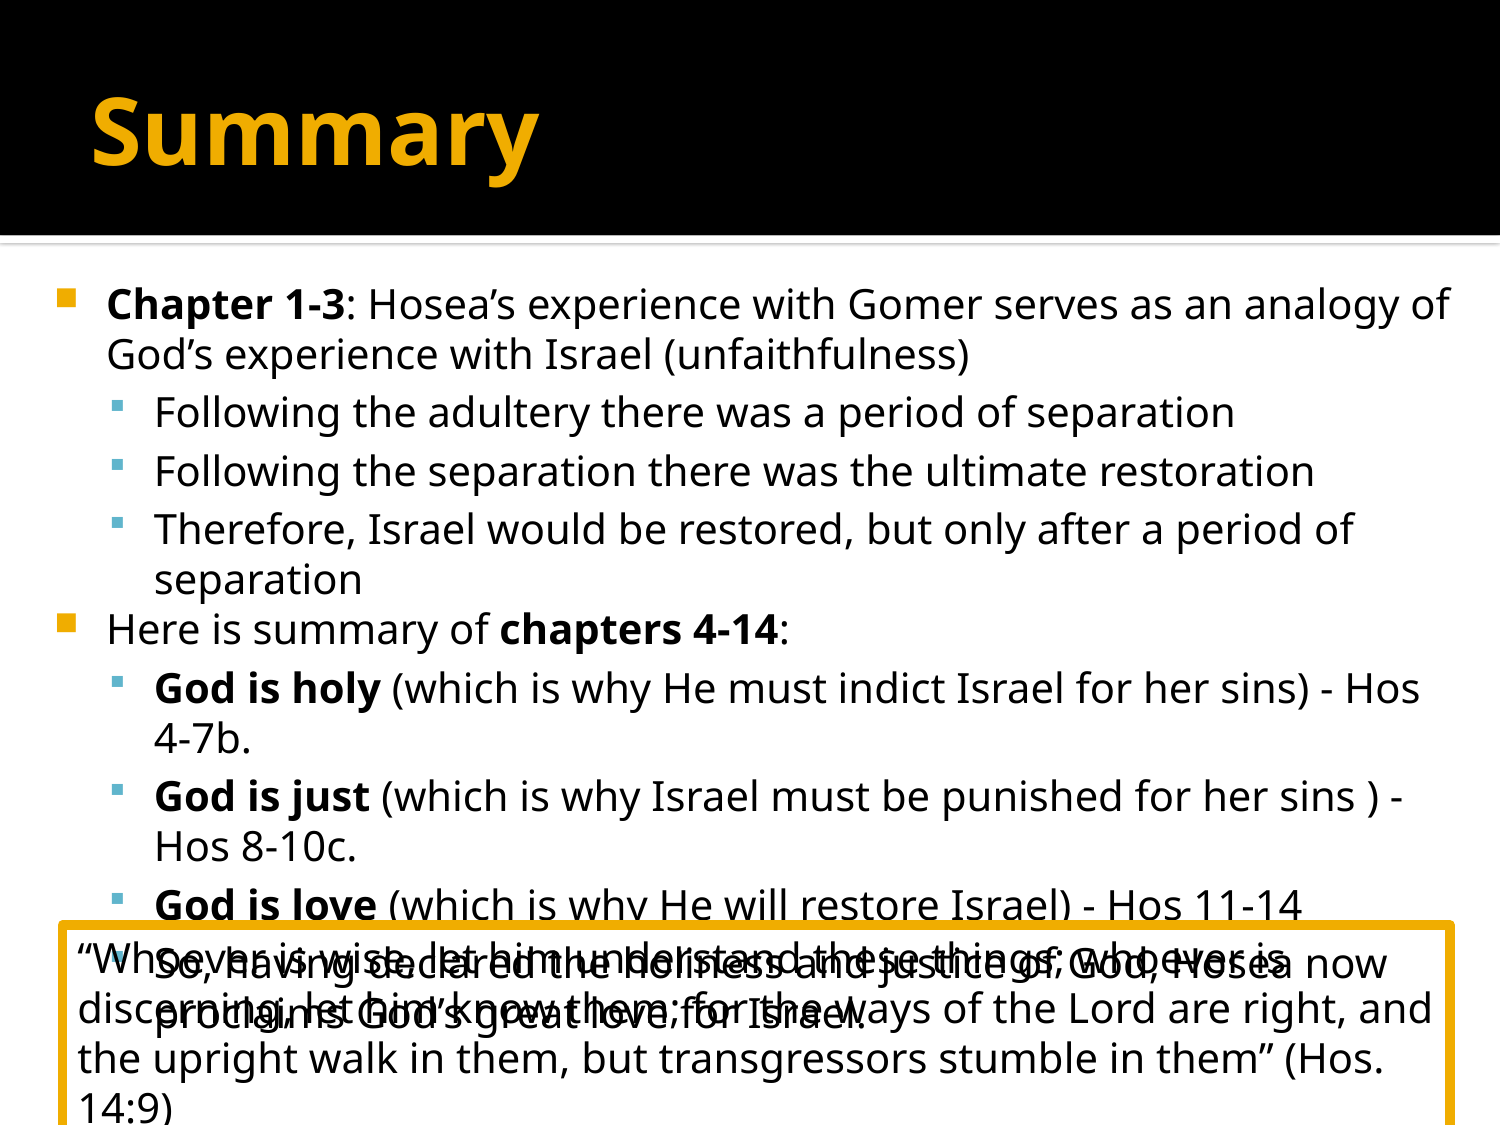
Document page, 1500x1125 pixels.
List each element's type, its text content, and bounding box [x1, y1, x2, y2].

list Chapter 1-3: Hosea’s experience with Gomer serves as an analogy of God’s experience with Israel (unfaithfulness) Following the adultery there was a period of separation Following the separation there was the ultimate restoration Therefore, Israel would be restored, but only after a period of separation Here is summary of chapters 4-14: God is holy (which is why He must indict Israel for her sins) - Hos 4-7b. God is just (which is why Israel must be punished for her sins ) - Hos 8-10c. God is love (which is why He will restore Israel) - Hos 11-14 So, having declared the holiness and justice of God, Hosea now proclaims God’s great love for Israel. [24, 262, 1475, 1100]
title Summary [75, 25, 1425, 231]
text_box “Whoever is wise, let him understand these things; whoever is discerning, let him know them; for the ways of the Lord are right, and the upright walk in them, but transgressors stumble in them” (Hos. 14:9) [62, 924, 1450, 1125]
